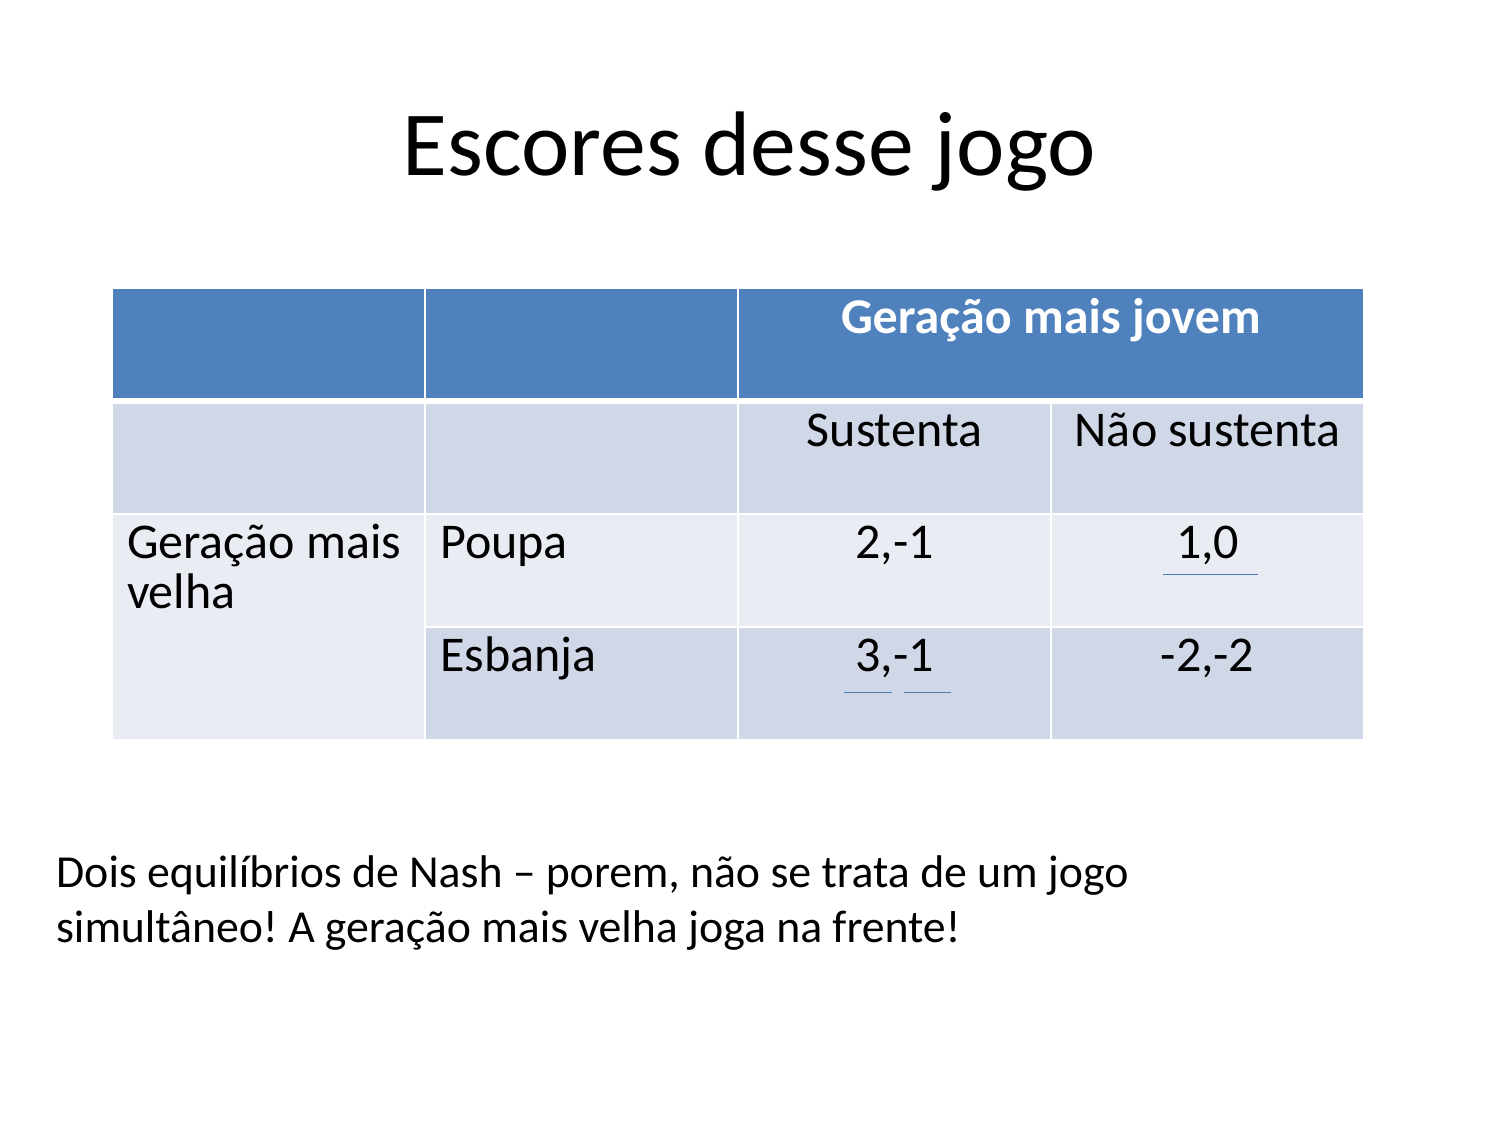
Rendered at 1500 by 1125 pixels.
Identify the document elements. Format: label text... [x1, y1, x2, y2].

table_header [426, 289, 737, 398]
table_cell Não sustenta [1052, 404, 1363, 513]
table_cell Geração mais velha [113, 515, 424, 739]
table_cell 2,-1 [739, 515, 1050, 626]
table_cell [426, 404, 737, 513]
table_cell [113, 404, 424, 513]
text_box Dois equilíbrios de Nash – porem, não se trata de um jogo simultâneo! A geração mais velha joga na frente! [41, 834, 1377, 959]
table_cell 3,-1 [739, 628, 1050, 739]
table_header [113, 289, 424, 398]
table_cell Esbanja [426, 628, 737, 739]
title Escores desse jogo [75, 45, 1425, 233]
table_cell Sustenta [739, 404, 1050, 513]
table_cell -2,-2 [1052, 628, 1363, 739]
table_cell Poupa [426, 515, 737, 626]
table_header Geração mais jovem [739, 289, 1363, 398]
table_cell 1,0 [1052, 515, 1363, 626]
